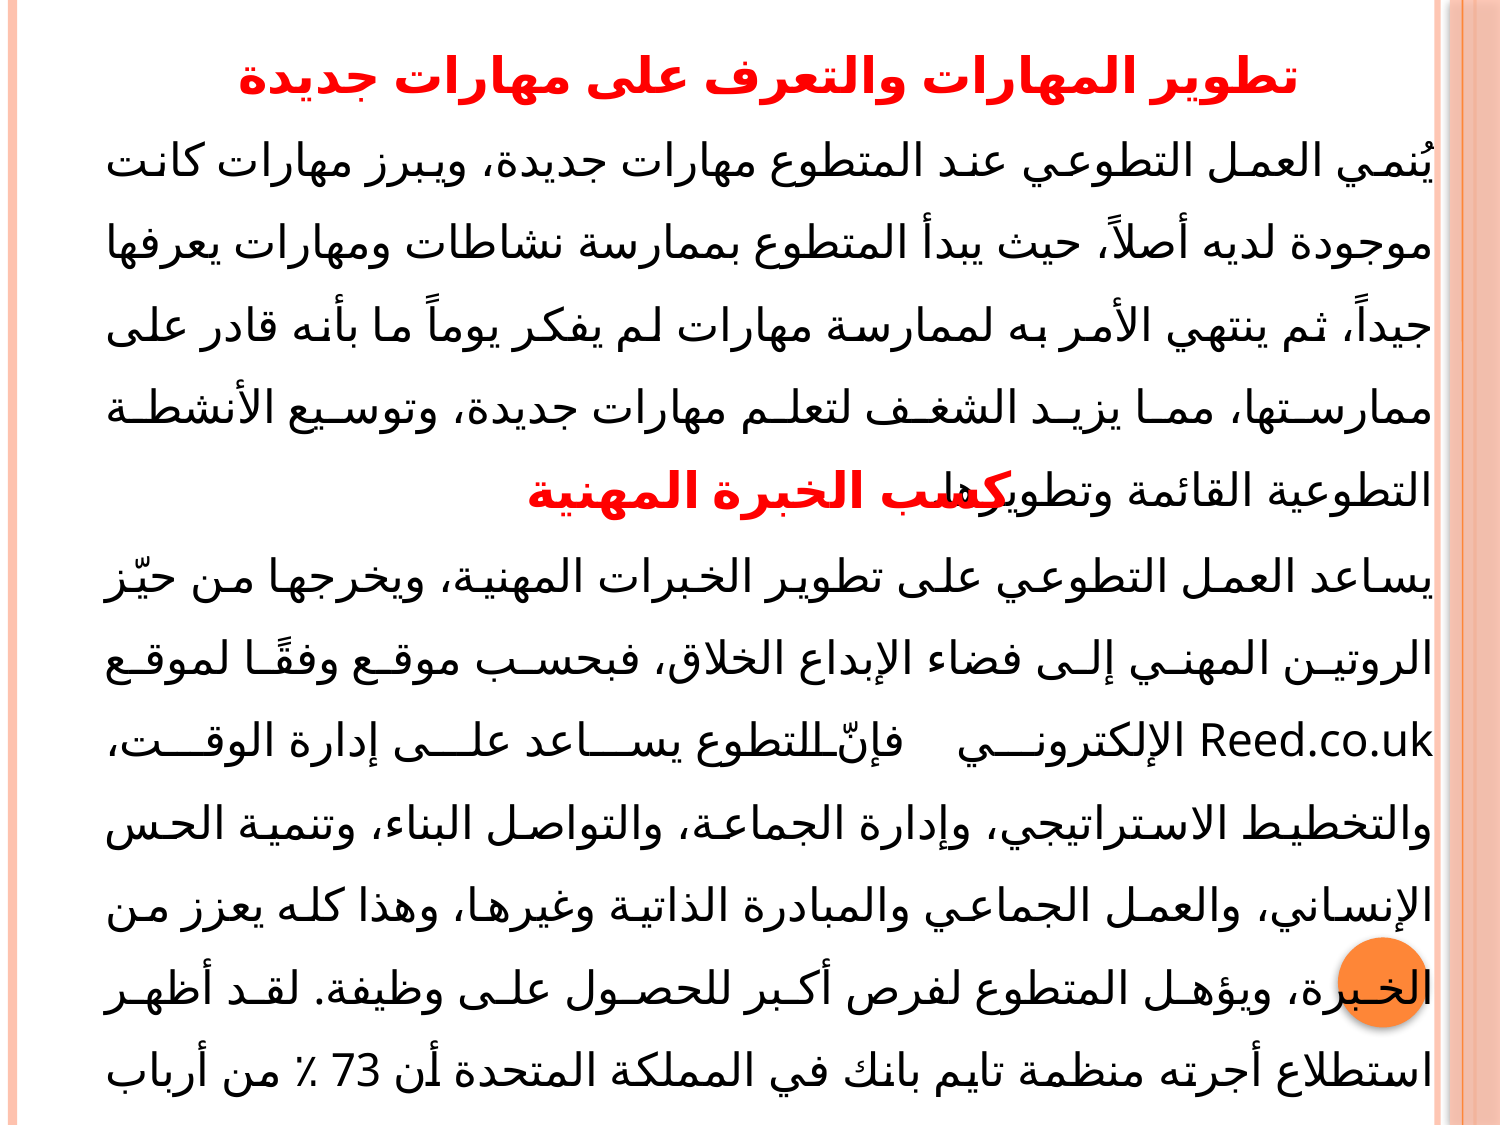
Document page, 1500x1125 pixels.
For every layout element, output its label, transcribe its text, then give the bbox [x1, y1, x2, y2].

text_box كسب الخبرة المهنية يساعد العمل التطوعي على تطوير الخبرات المهنية، ويخرجها من حيّز الروتين المهني إلى فضاء الإبداع الخلاق، فبحسب موقع وفقًا لموقع Reed.co.uk الإلكتروني فإنّ التطوع يساعد على إدارة الوقت، والتخطيط الاستراتيجي، وإدارة الجماعة، والتواصل البناء، وتنمية الحس الإنساني، والعمل الجماعي والمبادرة الذاتية وغيرها، وهذا كله يعزز من الخبرة، ويؤهل المتطوع لفرص أكبر للحصول على وظيفة. لقد أظهر استطلاع أجرته منظمة تايم بانك في المملكة المتحدة أن 73 ٪ من أرباب العمل يفضلون توظيف مرشح ذو خبرة تطوعية على مرشح آخر لا يملكها. [90, 451, 1449, 1125]
text_box تطوير المهارات والتعرف على مهارات جديدة يُنمي العمل التطوعي عند المتطوع مهارات جديدة، ويبرز مهارات كانت موجودة لديه أصلاً، حيث يبدأ المتطوع بممارسة نشاطات ومهارات يعرفها جيداً، ثم ينتهي الأمر به لممارسة مهارات لم يفكر يوماً ما بأنه قادر على ممارستها، مما يزيد الشغف لتعلم مهارات جديدة، وتوسيع الأنشطة التطوعية القائمة وتطويرها. [90, 5, 1449, 451]
